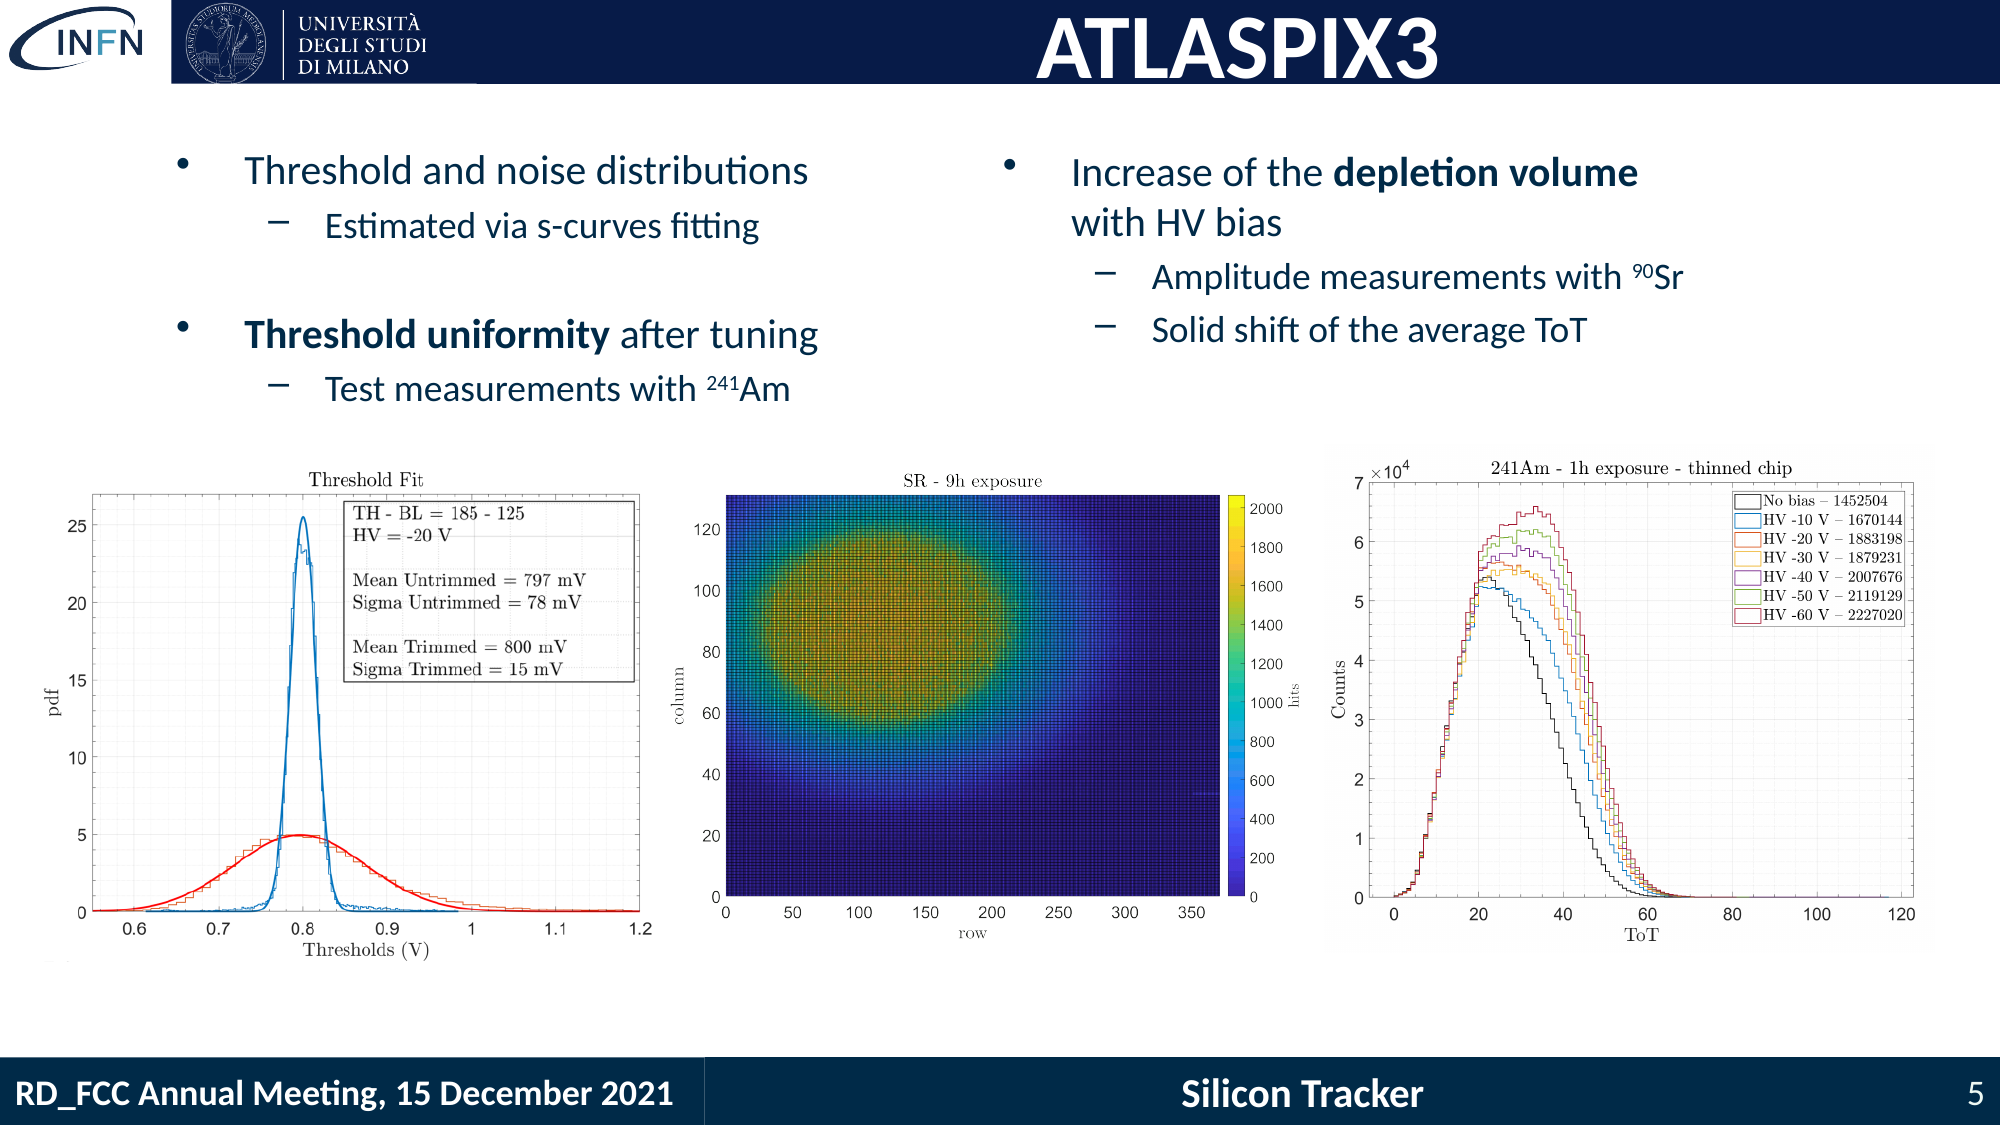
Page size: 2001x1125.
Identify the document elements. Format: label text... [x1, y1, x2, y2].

footer Silicon Tracker [704, 1057, 1886, 1125]
title ATLASPIX3 [476, 0, 2000, 84]
slide_number 5 [1886, 1057, 2000, 1125]
text_box Increase of the depletion volume with HV bias Amplitude measurements with 90Sr Solid shift of the average ToT [988, 137, 1707, 456]
picture [1324, 444, 1935, 954]
text_box Threshold and noise distributions Estimated via s-curves fitting Threshold uniformity after tuning Test measurements with 241Am [161, 135, 916, 468]
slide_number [0, 1057, 704, 1125]
picture [0, 0, 169, 90]
picture [42, 458, 1322, 962]
